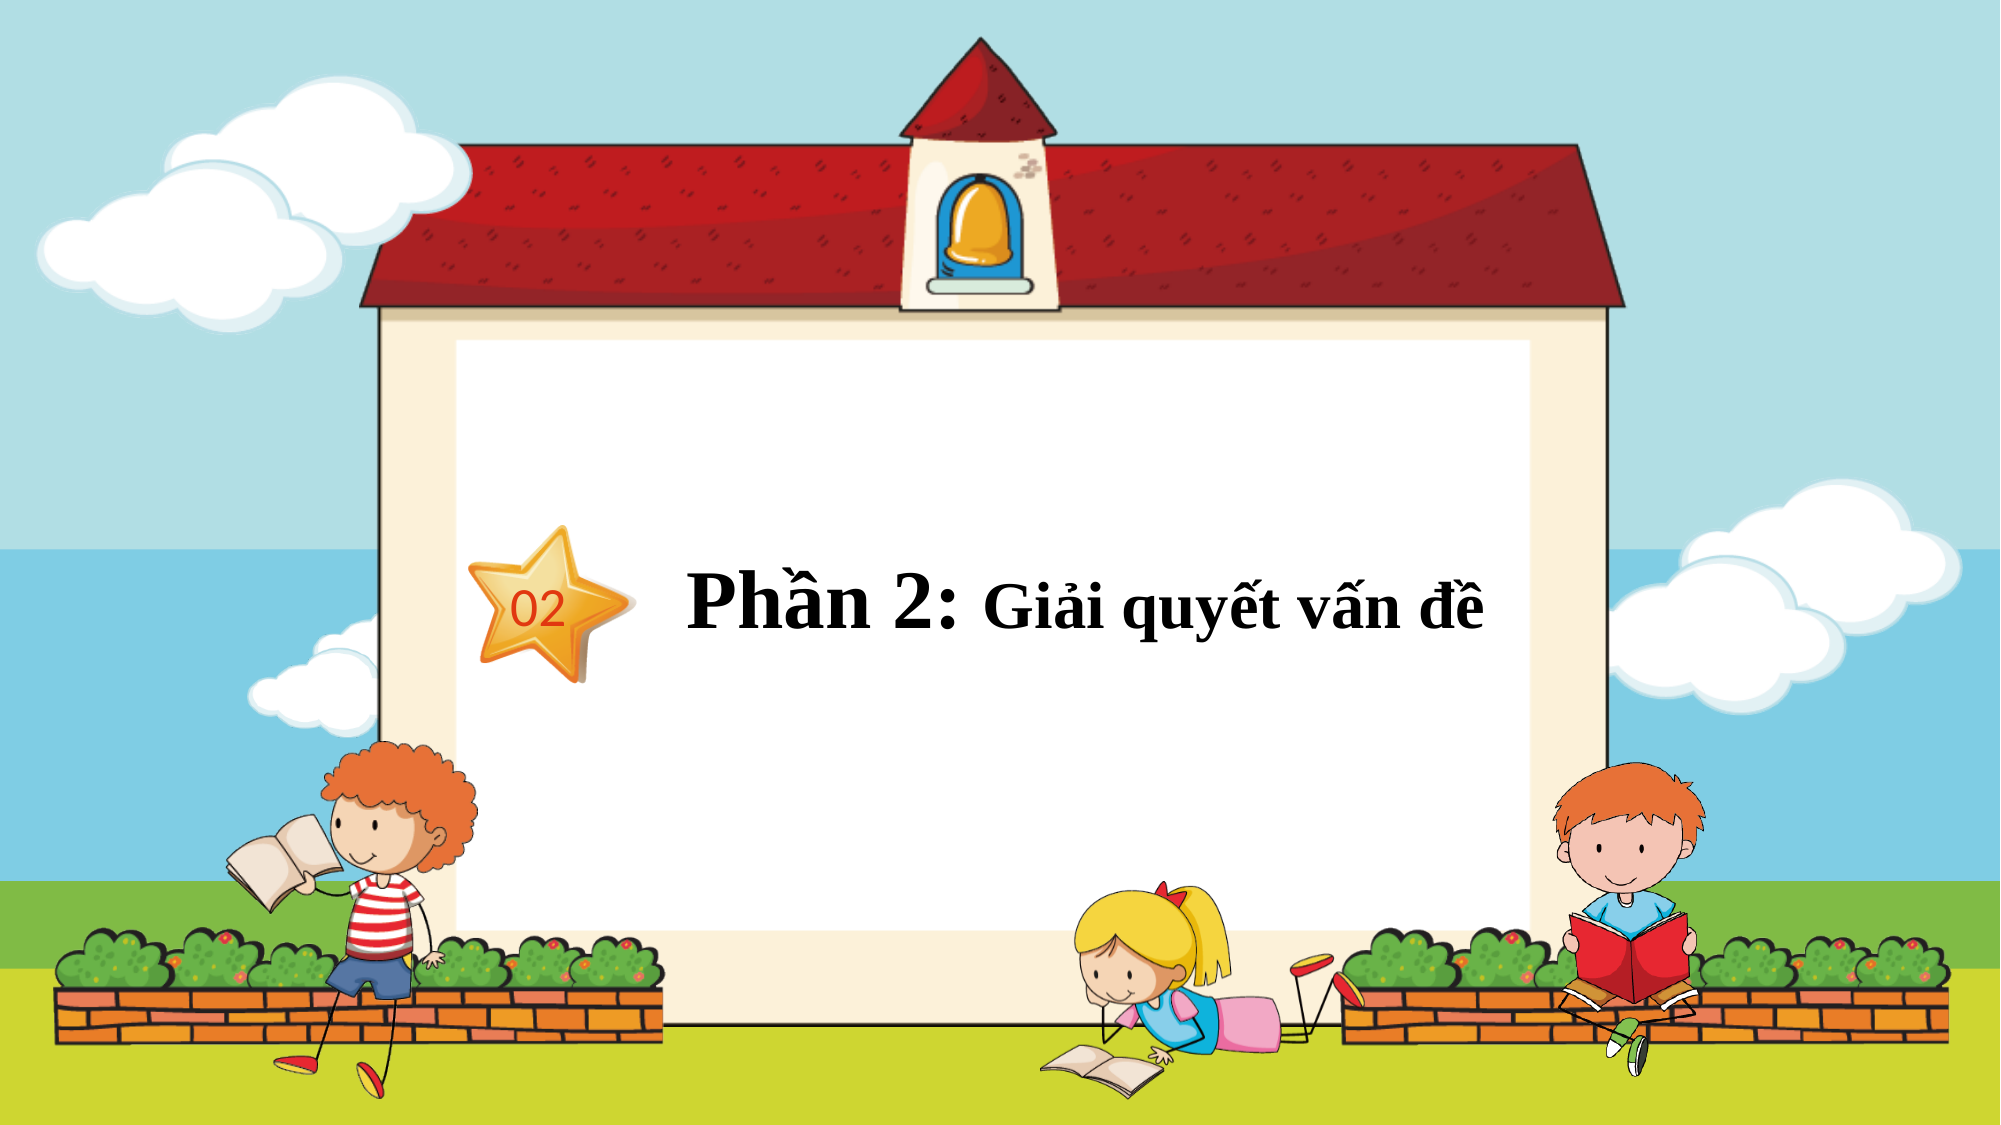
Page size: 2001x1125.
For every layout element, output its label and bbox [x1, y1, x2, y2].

picture [34, 36, 1963, 1100]
text_box [468, 525, 1591, 685]
